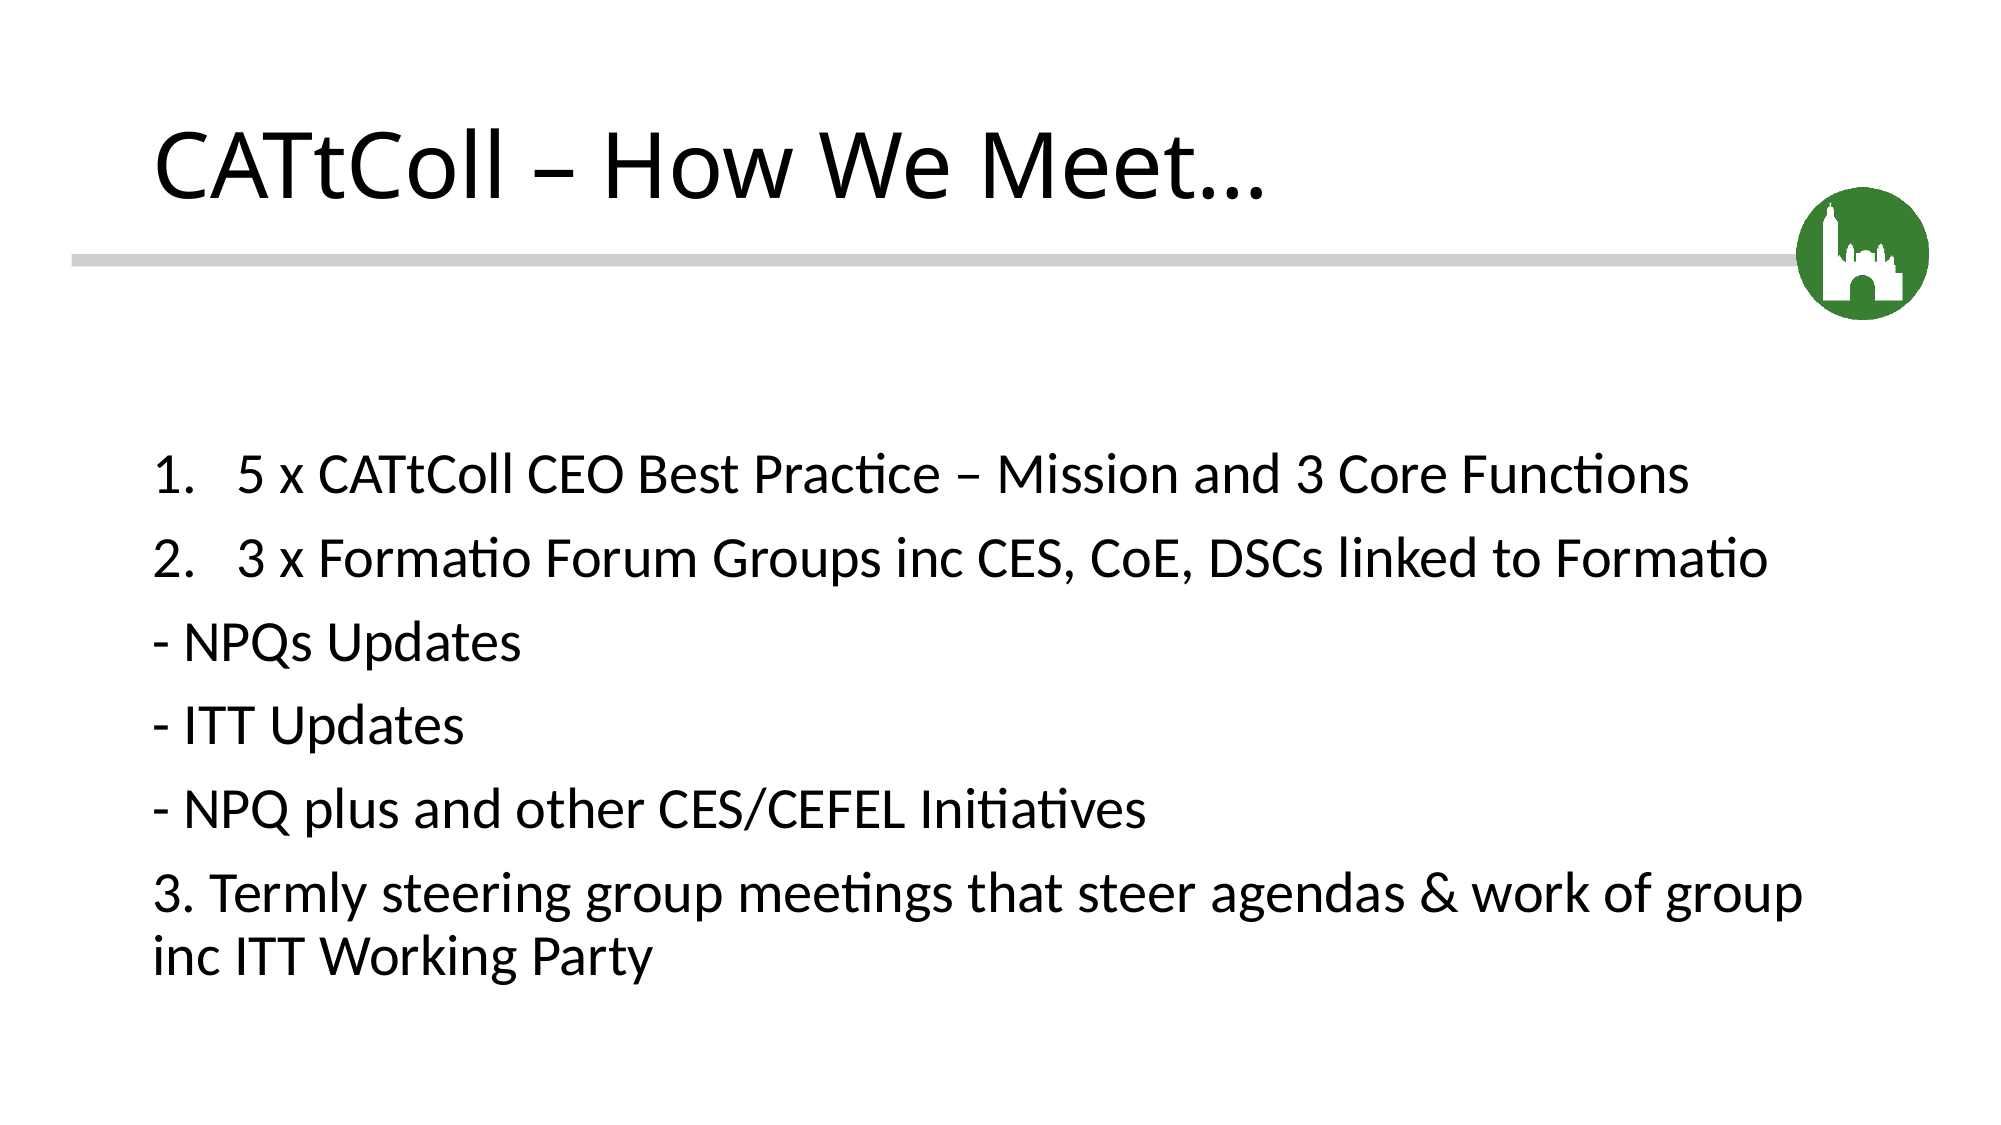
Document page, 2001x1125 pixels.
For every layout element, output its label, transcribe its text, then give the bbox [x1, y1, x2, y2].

title CATtColl – How We Meet… [137, 59, 1863, 278]
picture [1796, 187, 1929, 320]
list 5 x CATtColl CEO Best Practice – Mission and 3 Core Functions 3 x Formatio Forum Groups inc CES, CoE, DSCs linked to Formatio - NPQs Updates - ITT Updates - NPQ plus and other CES/CEFEL Initiatives 3. Termly steering group meetings that steer agendas & work of group inc ITT Working Party [137, 345, 1863, 1074]
